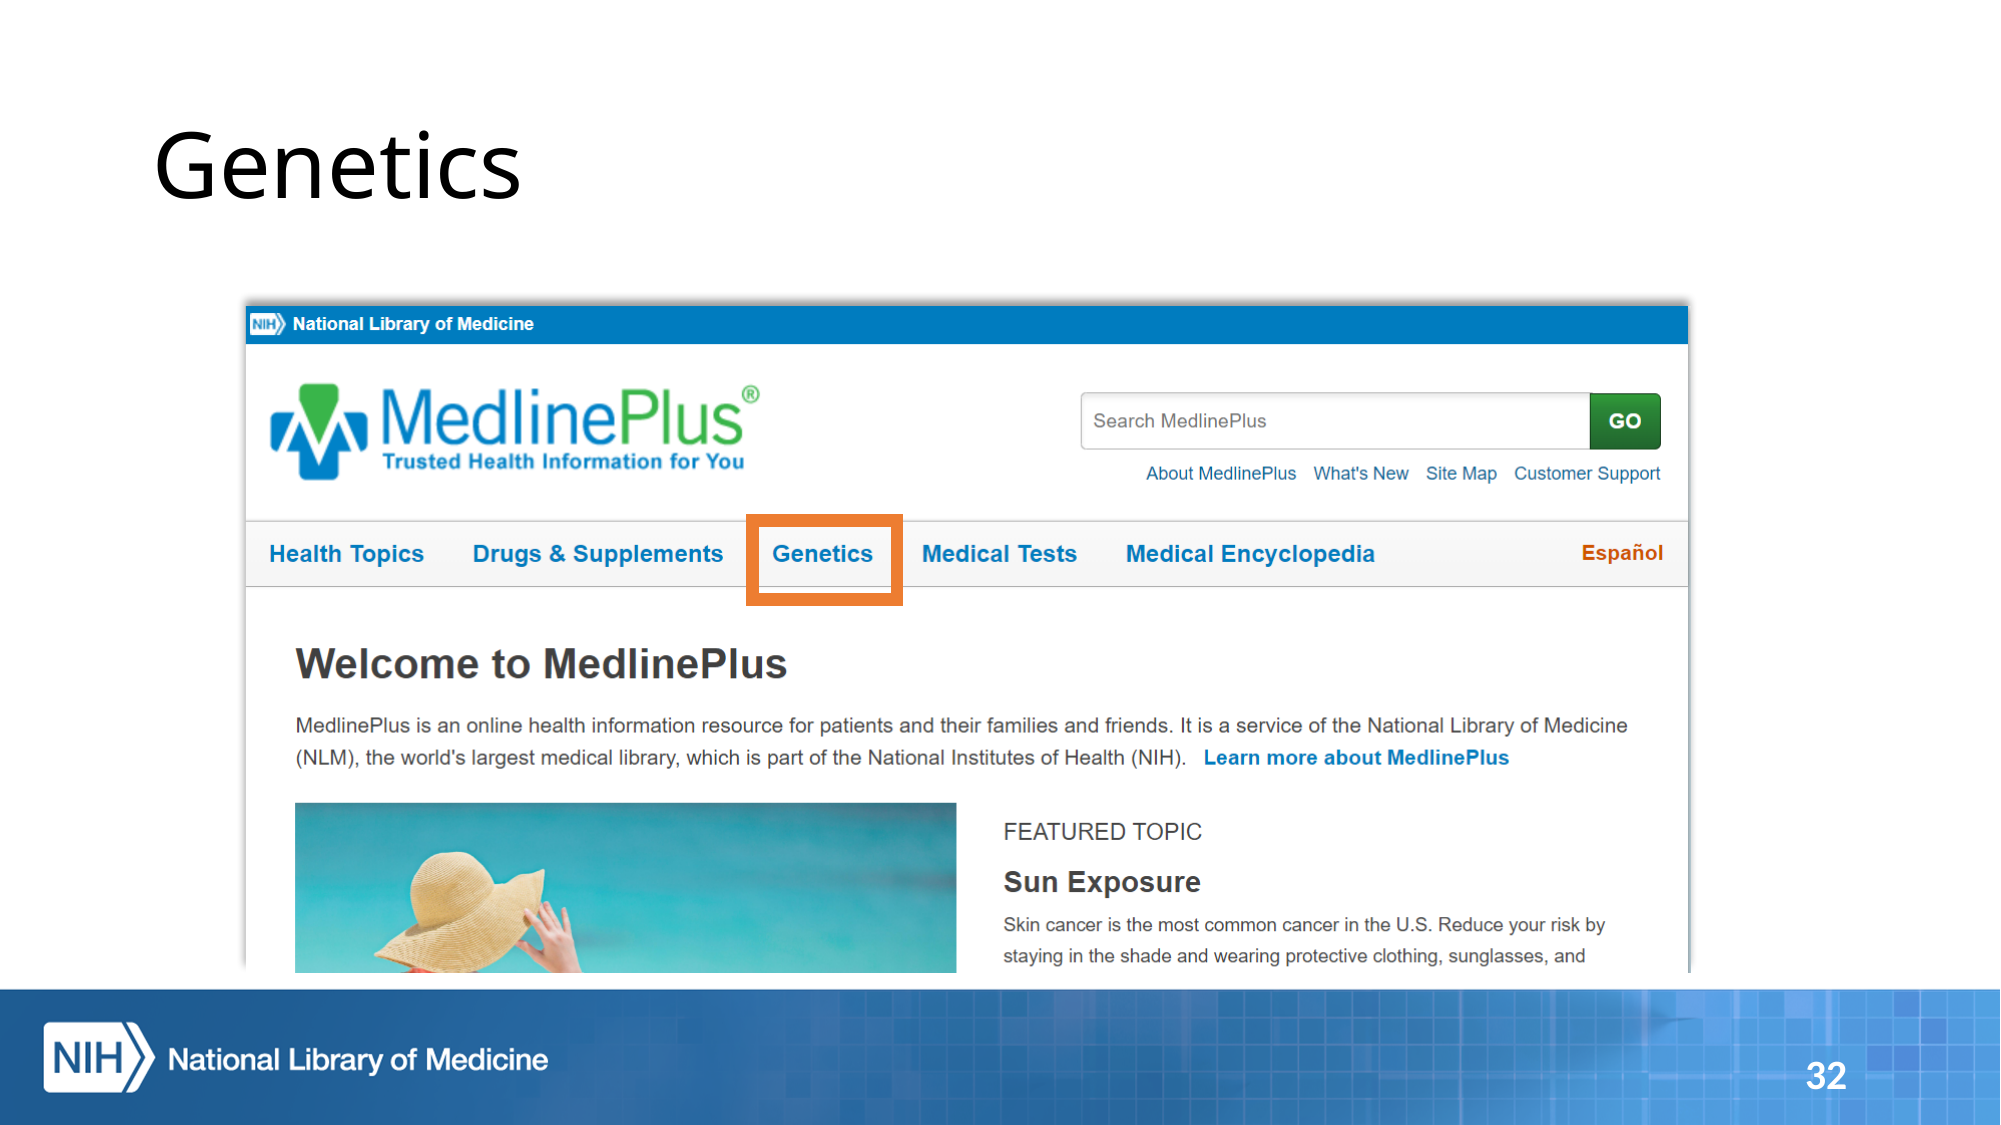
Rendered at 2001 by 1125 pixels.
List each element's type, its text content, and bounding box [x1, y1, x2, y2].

picture [0, 0, 2000, 1125]
slide_number 32 [1412, 1042, 1863, 1103]
title Genetics [137, 59, 1863, 278]
